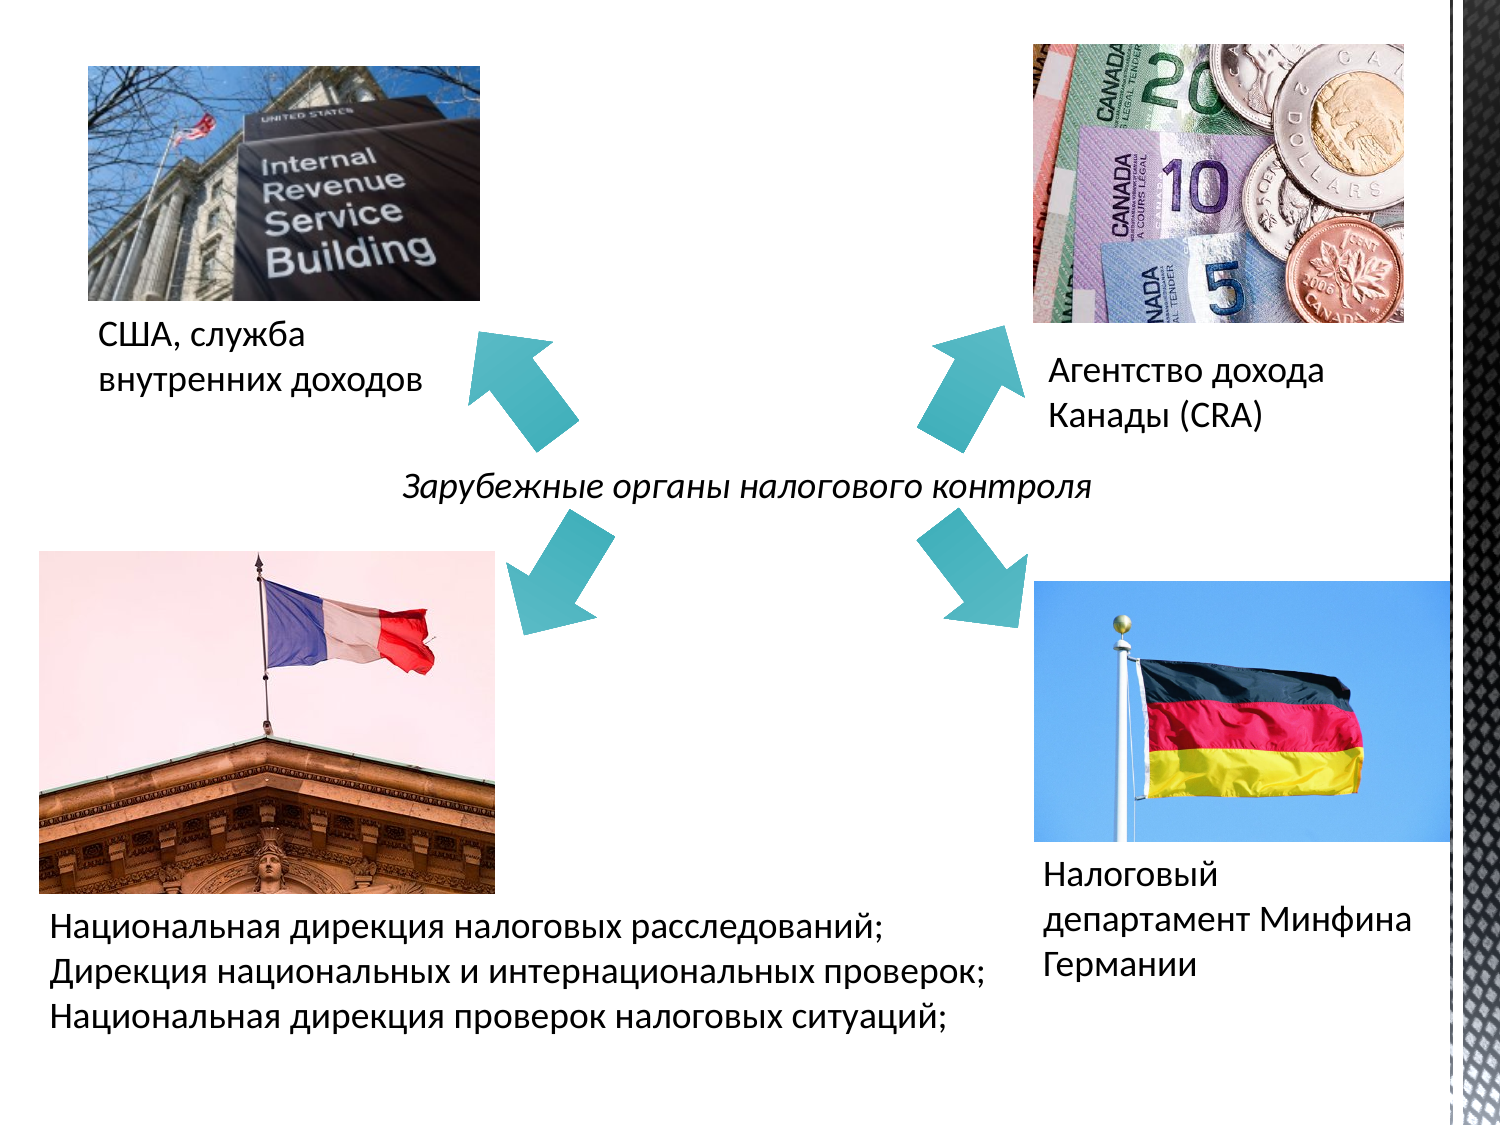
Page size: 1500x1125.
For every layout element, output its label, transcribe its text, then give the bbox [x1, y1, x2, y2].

picture [88, 66, 480, 301]
text_box [917, 325, 1025, 454]
picture [1033, 44, 1405, 323]
text_box Налоговый департамент Минфина Германии [1028, 844, 1445, 992]
text_box [916, 507, 1028, 628]
picture [1033, 0, 1500, 1125]
text_box США, служба внутренних доходов [83, 301, 451, 406]
text_box Национальная дирекция налоговых расследований; Дирекция национальных и интернациональных проверок; Национальная дирекция проверок налоговых ситуаций; [34, 893, 1002, 1043]
text_box Зарубежные органы налогового контроля [387, 453, 1108, 514]
text_box [468, 331, 579, 453]
text_box [506, 509, 615, 636]
picture [38, 551, 495, 894]
text_box Агентство дохода Канады (CRA) [1033, 338, 1404, 443]
